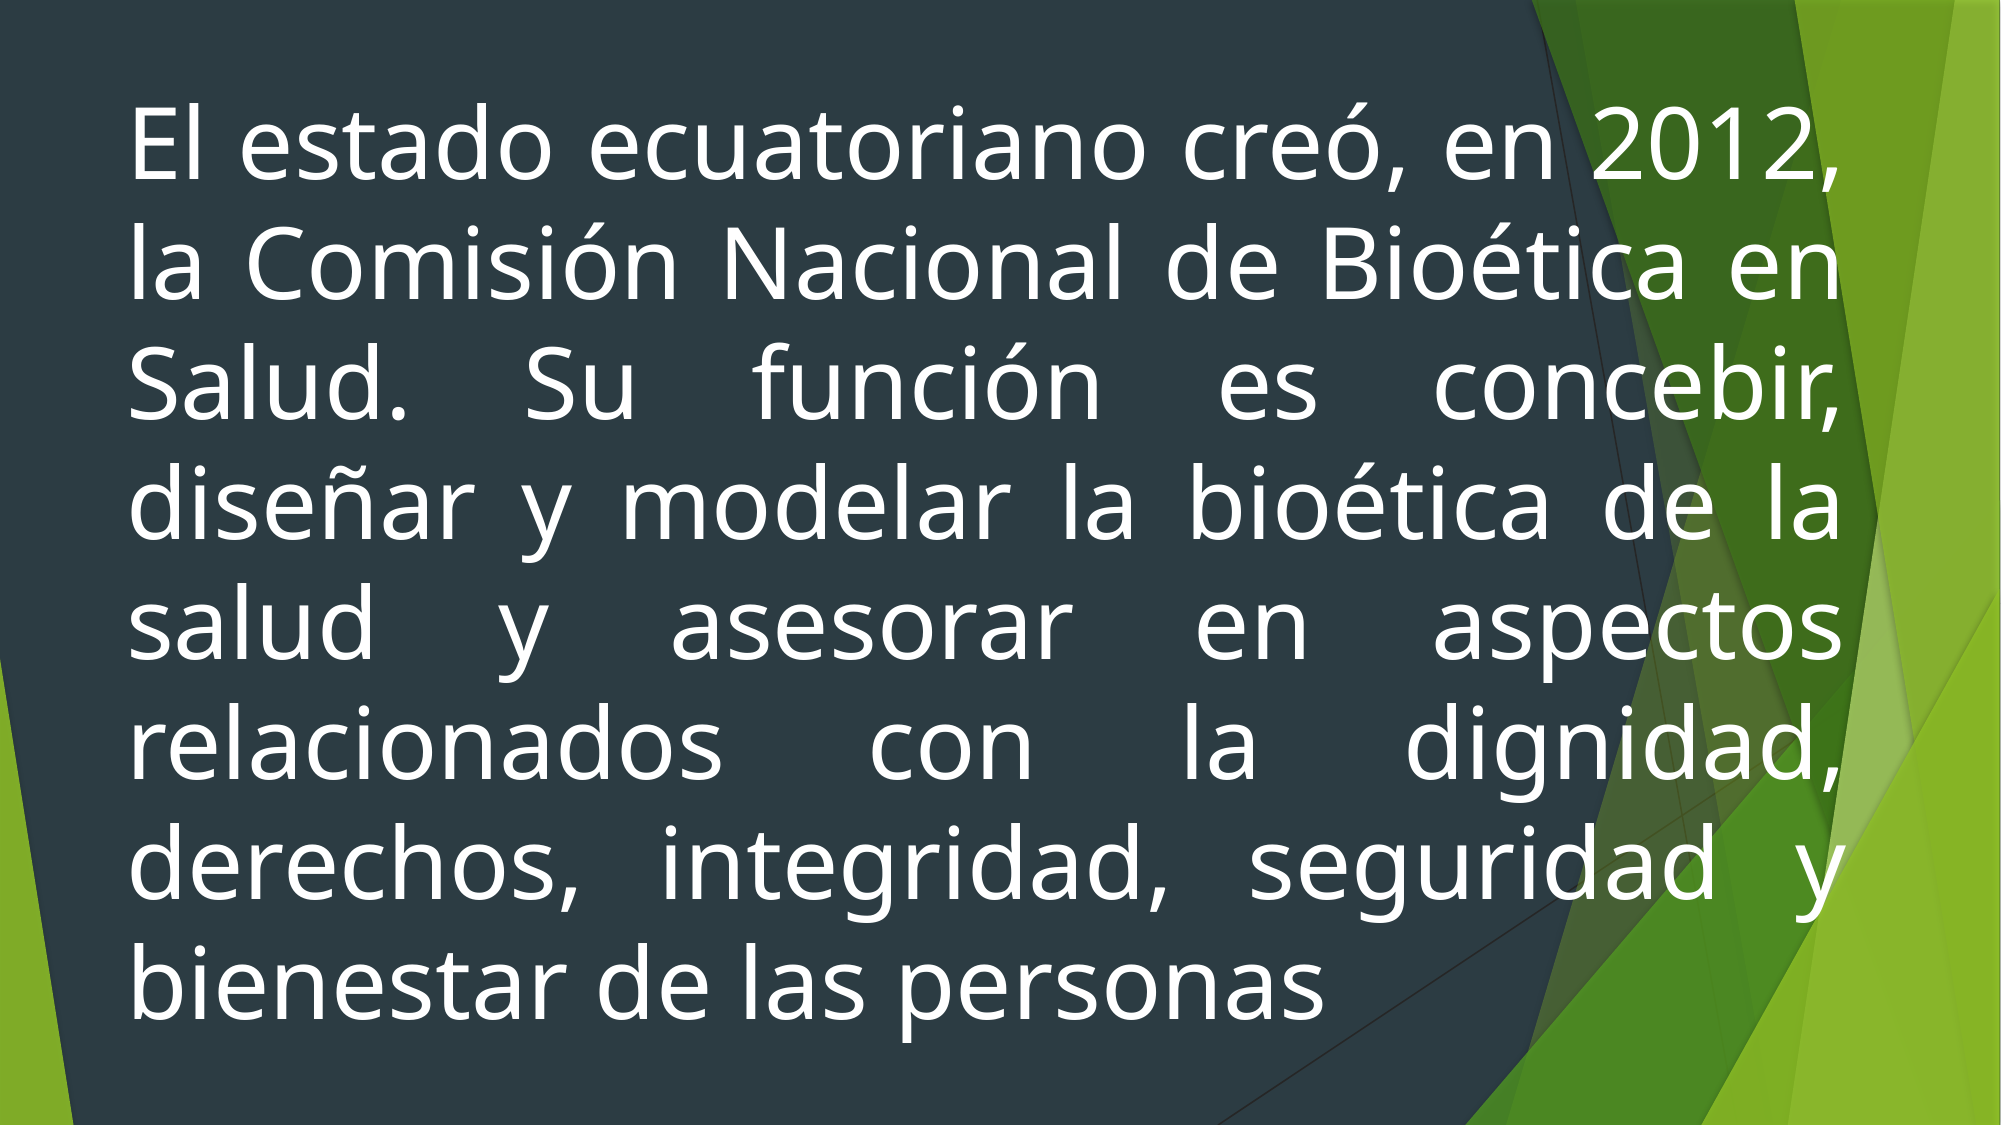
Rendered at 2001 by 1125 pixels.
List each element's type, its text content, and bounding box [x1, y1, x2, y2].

list El estado ecuatoriano creó, en 2012, la Comisión Nacional de Bioética en Salud. Su función es concebir, diseñar y modelar la bioética de la salud y asesorar en aspectos relacionados con la dignidad, derechos, integridad, seguridad y bienestar de las personas [111, 72, 1863, 991]
